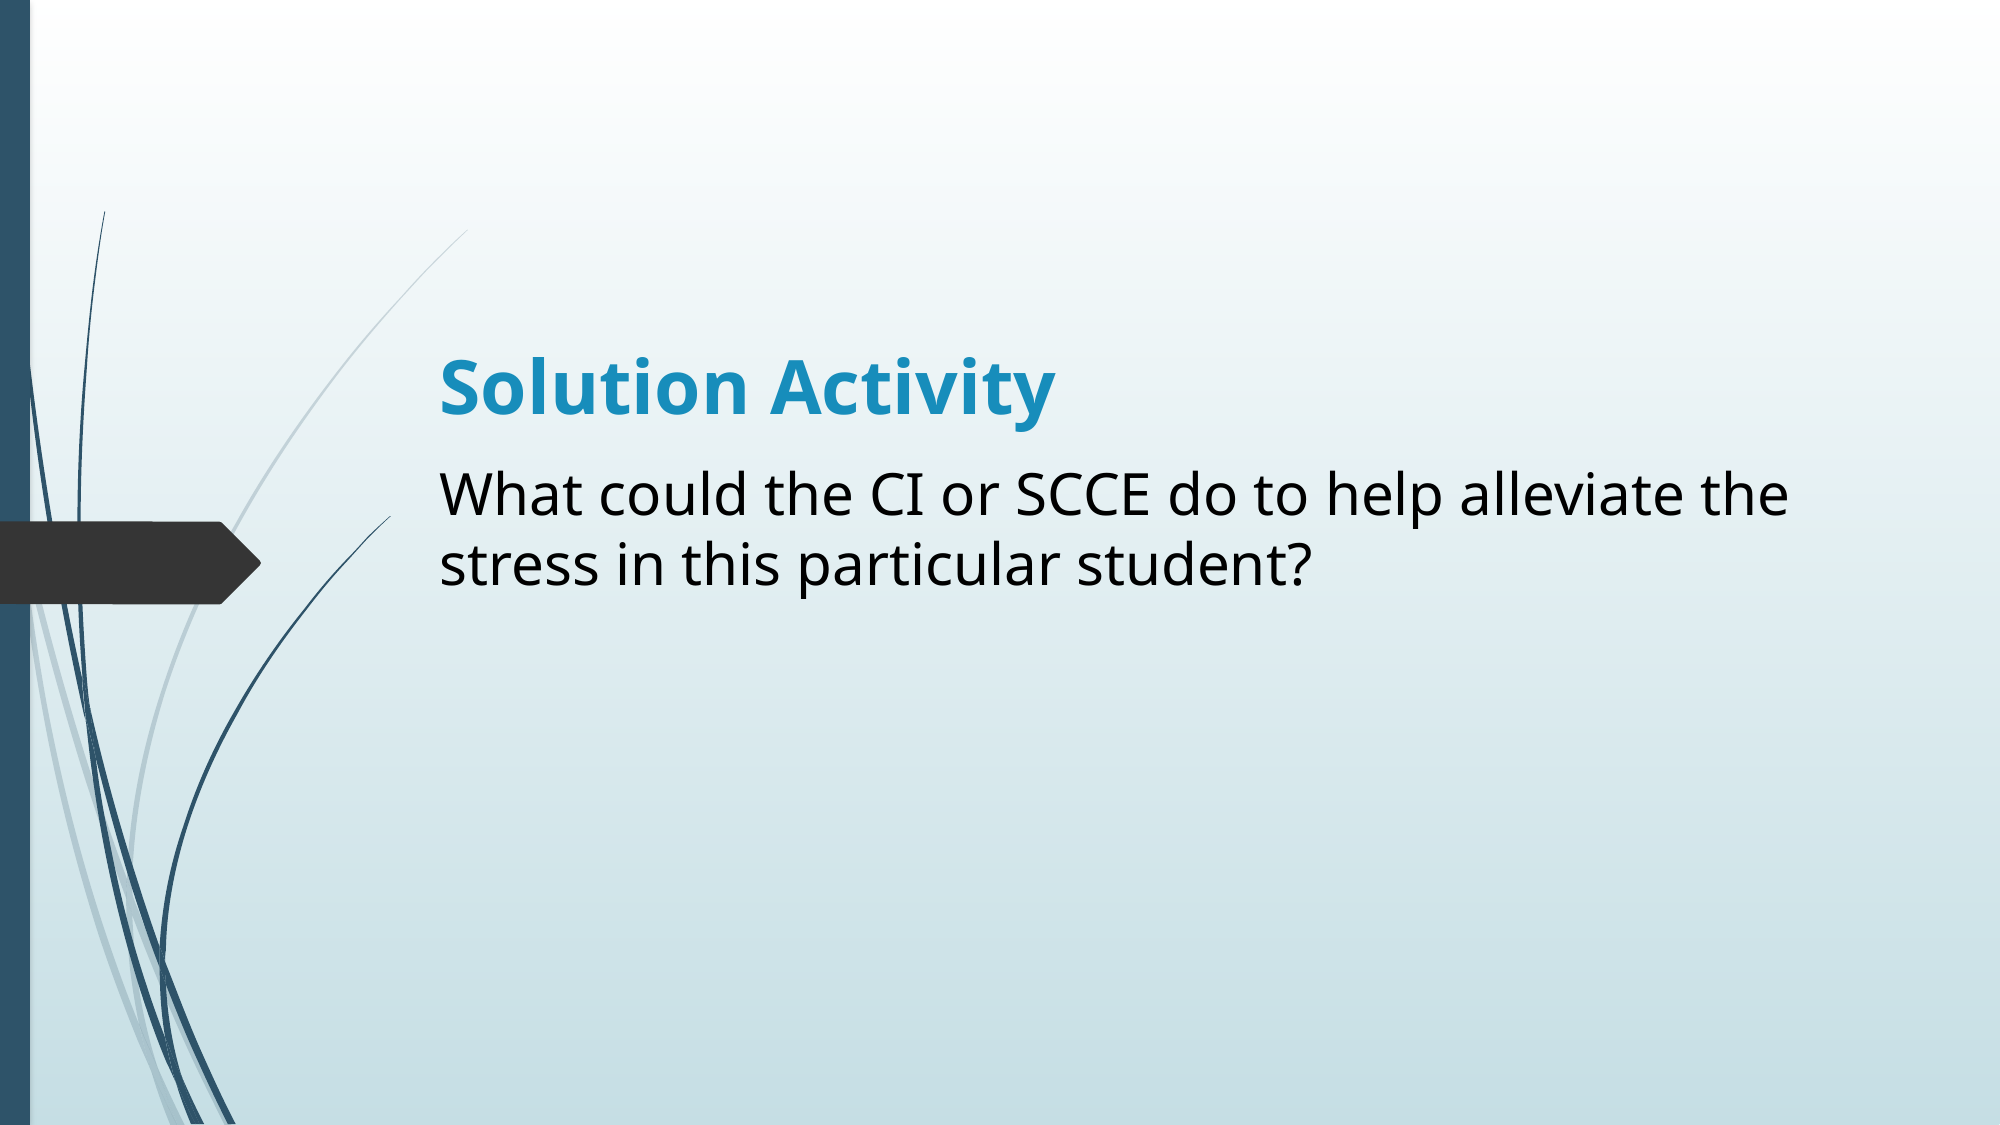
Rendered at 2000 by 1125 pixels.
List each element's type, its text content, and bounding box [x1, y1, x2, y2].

list What could the CI or SCCE do to help alleviate the stress in this particular student? [424, 450, 1887, 721]
title Solution Activity [424, 262, 1887, 438]
